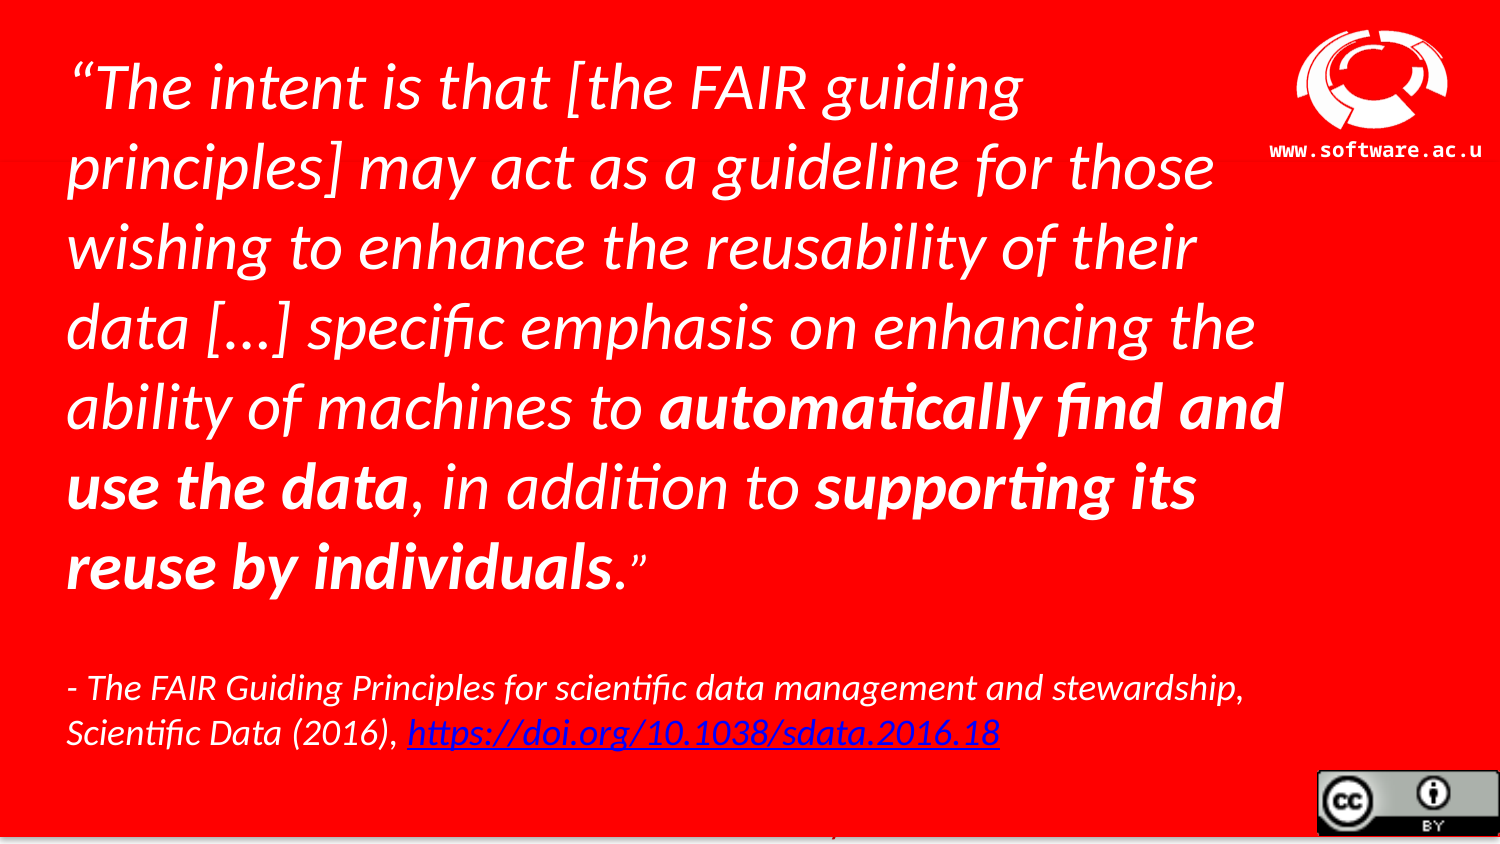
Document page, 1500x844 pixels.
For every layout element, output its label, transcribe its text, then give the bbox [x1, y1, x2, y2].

title “The intent is that [the FAIR guiding principles] may act as a guideline for those wishing to enhance the reusability of their data […] specific emphasis on enhancing the ability of machines to automatically find and use the data, in addition to supporting its reuse by individuals.” - The FAIR Guiding Principles for scientific data management and stewardship, Scientific Data (2016), https://doi.org/10.1038/sdata.2016.18 [51, 36, 1306, 760]
picture [1291, 17, 1453, 137]
picture [1317, 770, 1500, 836]
